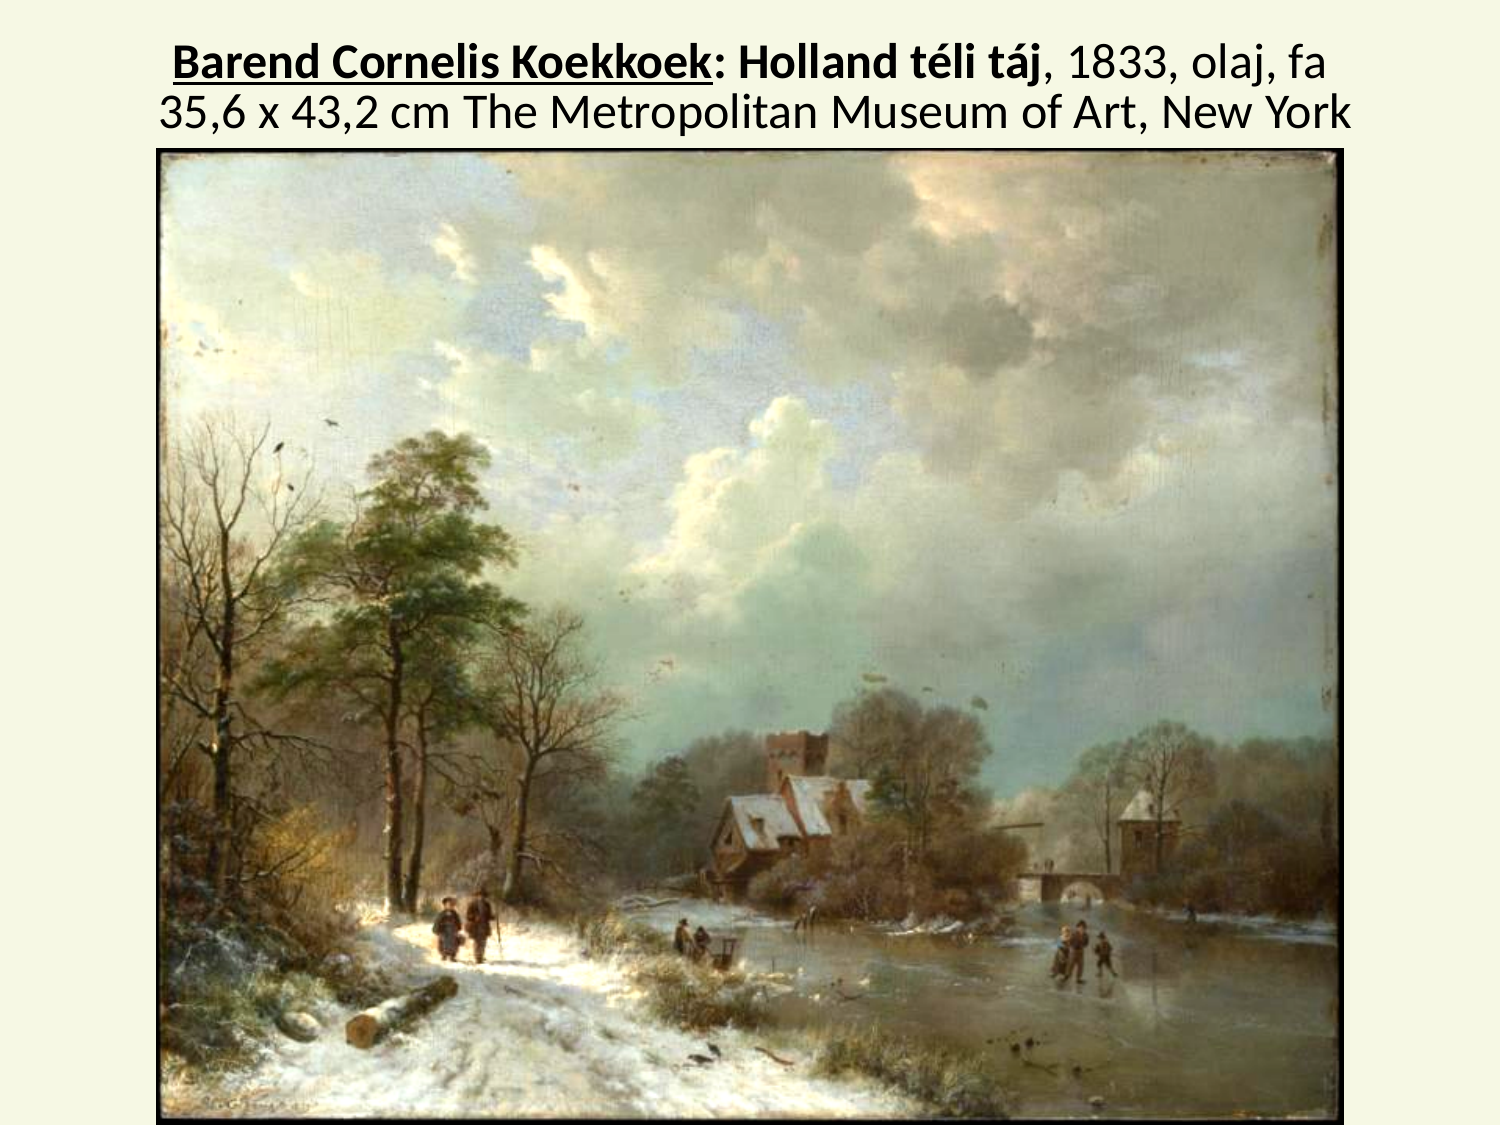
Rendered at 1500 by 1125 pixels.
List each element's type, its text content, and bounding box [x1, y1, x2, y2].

text_box Barend Cornelis Koekkoek: Holland téli táj, 1833, olaj, fa 35,6 x 43,2 cm The Metropolitan Museum of Art, New York [0, 30, 1500, 146]
picture [156, 148, 1344, 1125]
